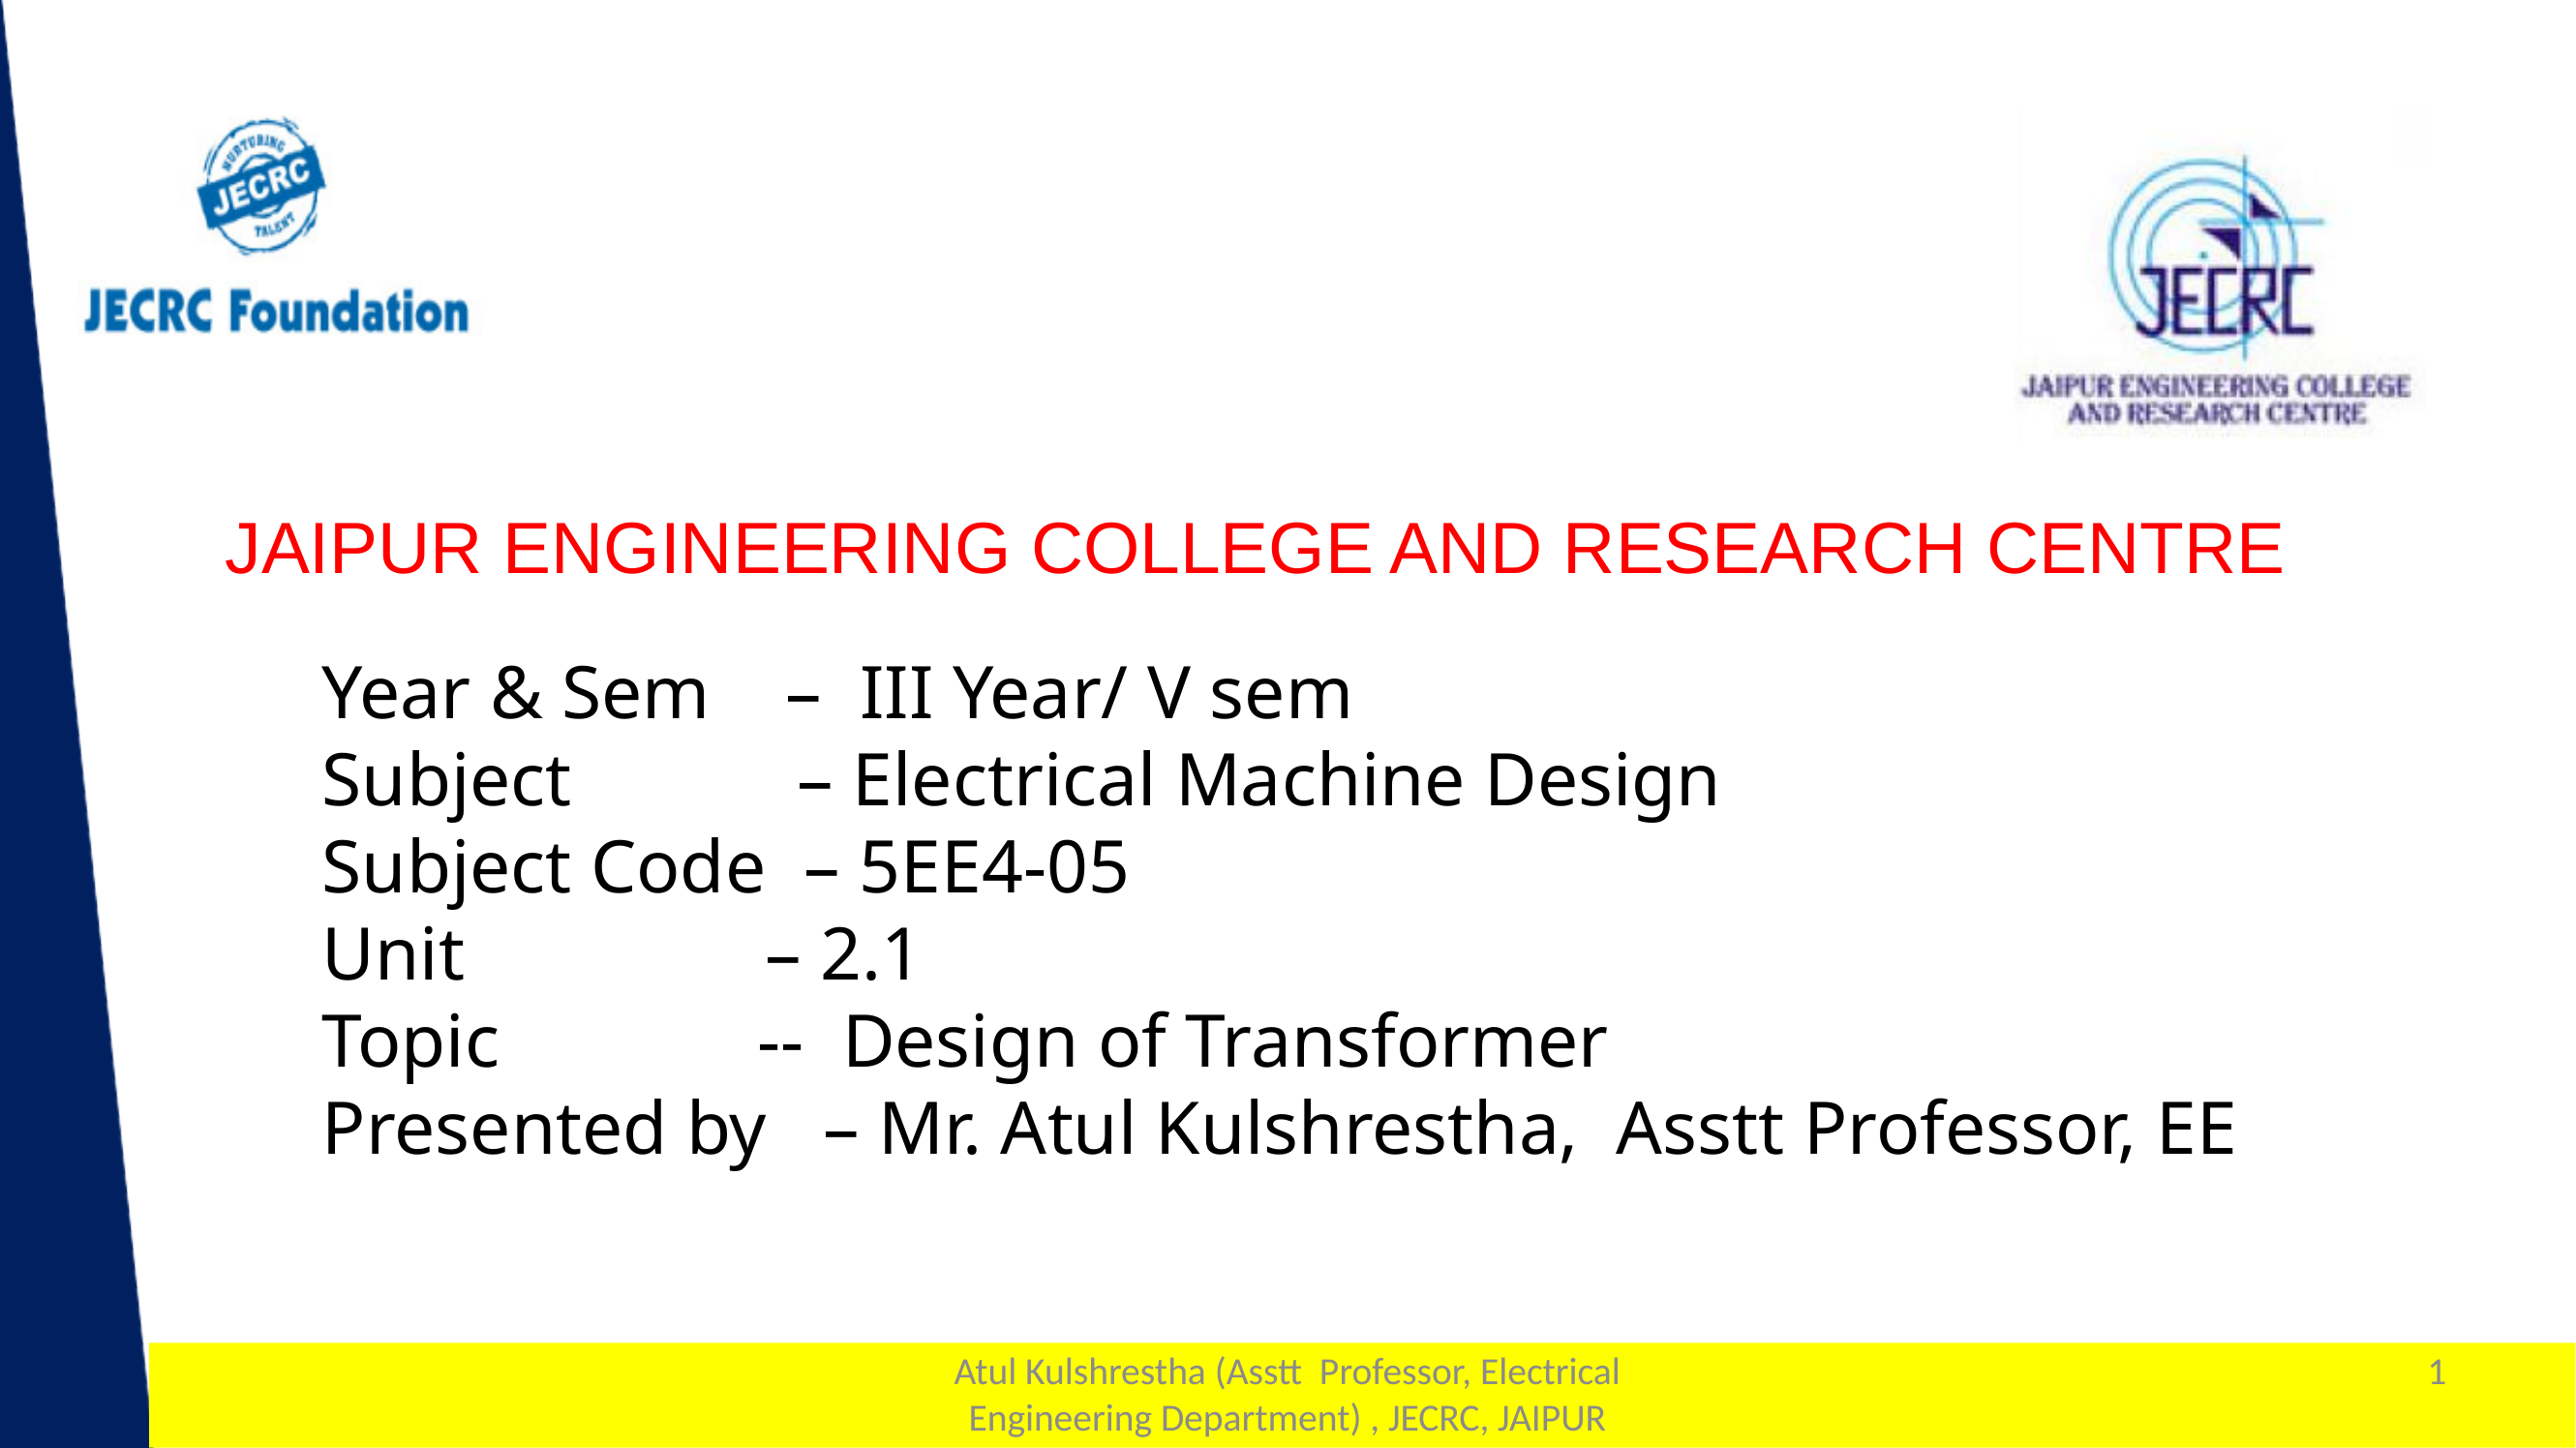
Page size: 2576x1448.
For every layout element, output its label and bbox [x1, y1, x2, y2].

text_box [0, 0, 2576, 1448]
picture [2013, 106, 2426, 444]
picture [65, 82, 490, 349]
